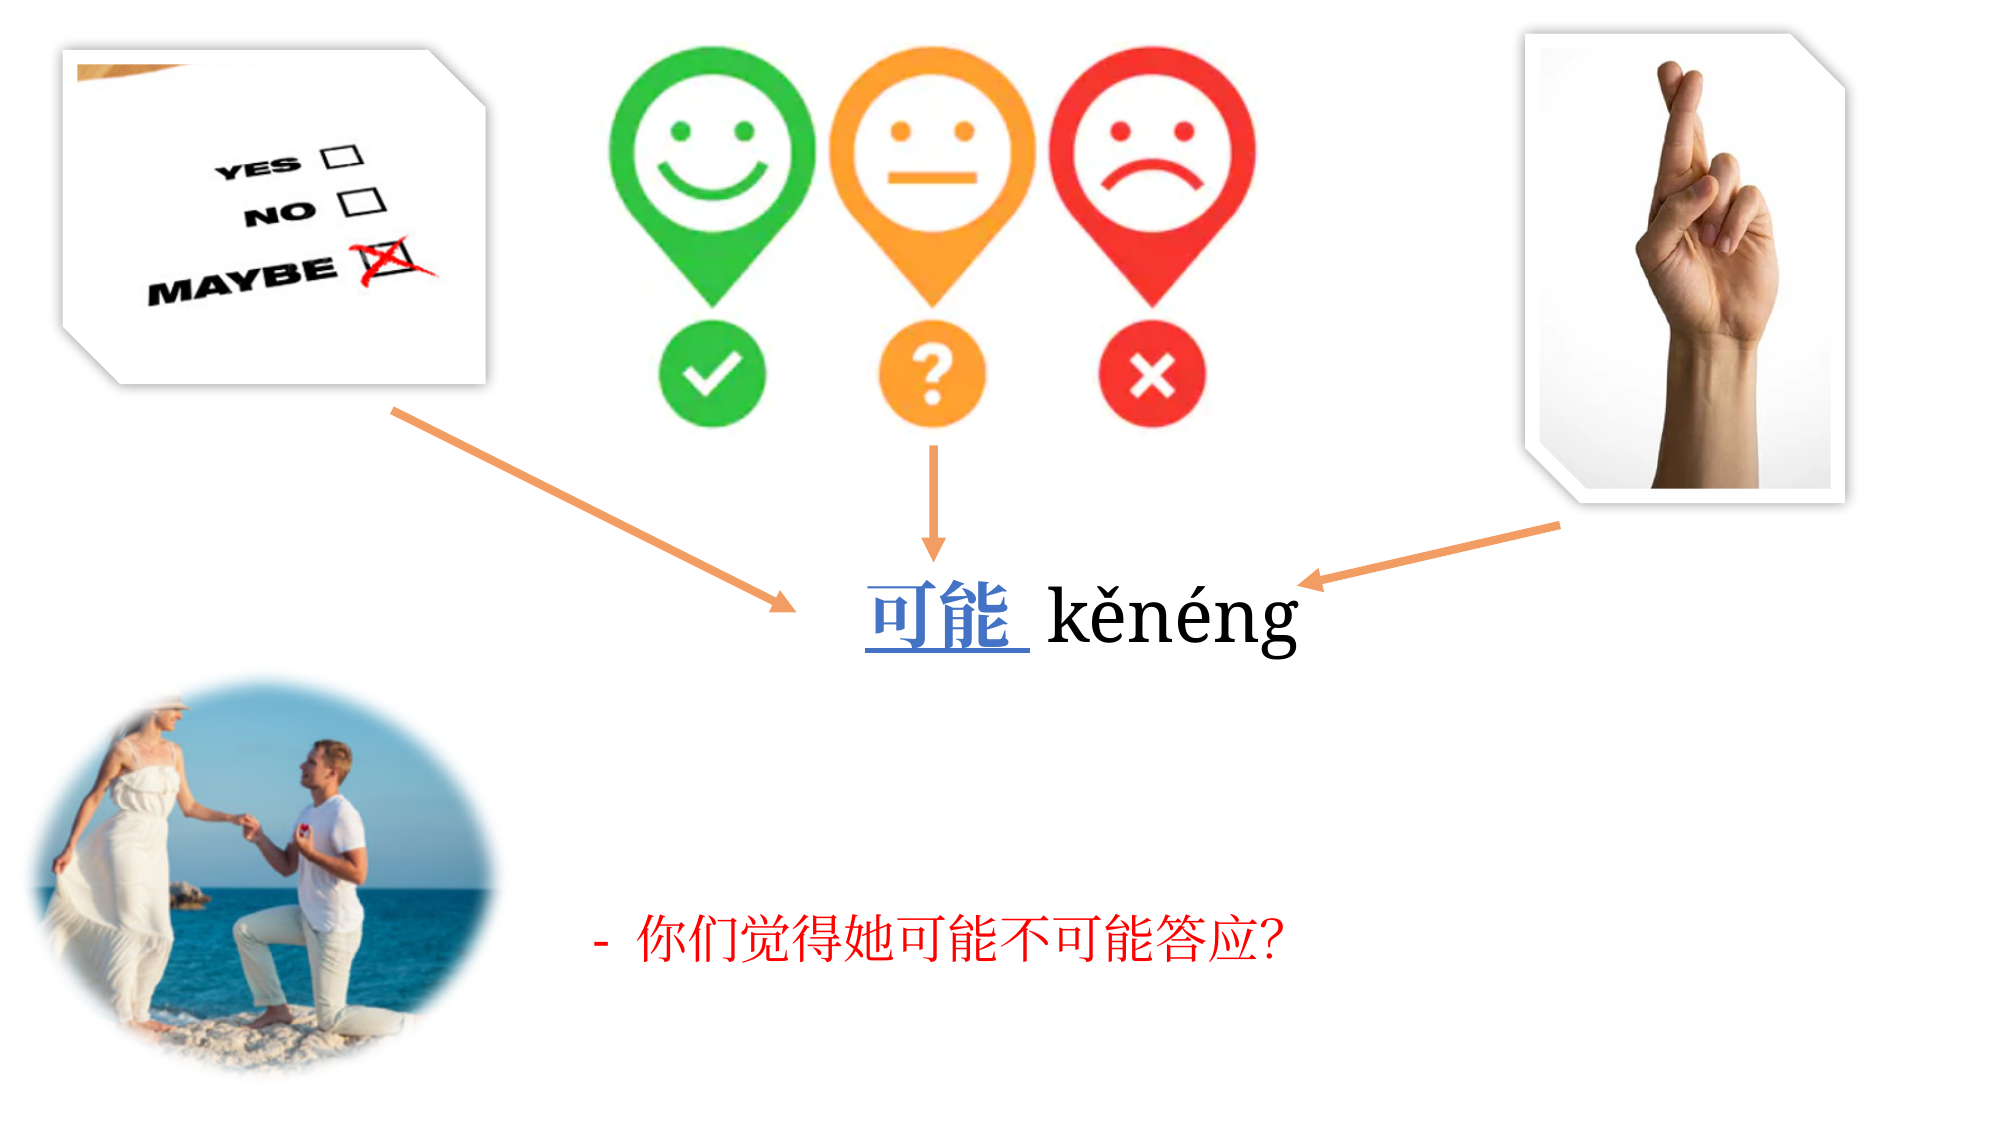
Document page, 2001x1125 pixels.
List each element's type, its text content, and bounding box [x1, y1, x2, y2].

picture [597, 0, 1270, 469]
picture [18, 665, 510, 1085]
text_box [1296, 524, 1560, 586]
text_box 可能 kěnéng [850, 562, 1334, 665]
text_box - 你们觉得她可能不可能答应？ [578, 898, 1327, 977]
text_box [391, 410, 797, 613]
picture [69, 57, 479, 377]
picture [1532, 40, 1838, 496]
